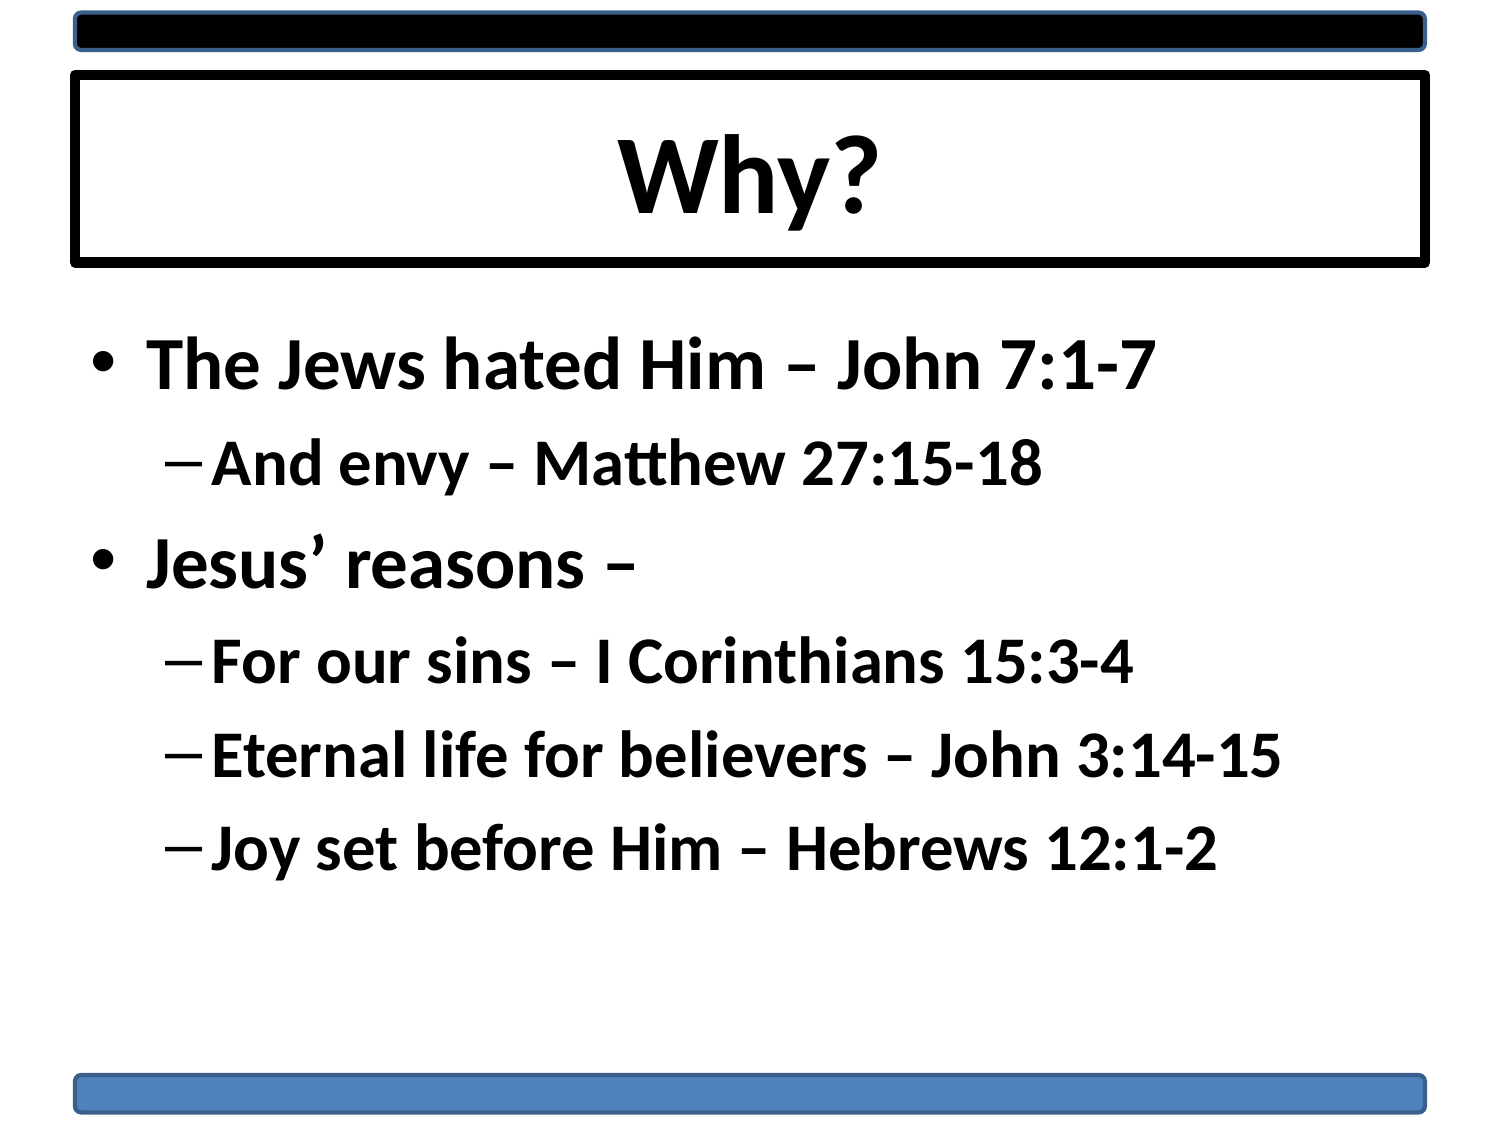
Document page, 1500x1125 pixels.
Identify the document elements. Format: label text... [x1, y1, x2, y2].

text_box [72, 10, 1428, 53]
text_box [72, 1072, 1428, 1115]
list The Jews hated Him – John 7:1-7 And envy – Matthew 27:15-18 Jesus’ reasons – For our sins – I Corinthians 15:3-4 Eternal life for believers – John 3:14-15 Joy set before Him – Hebrews 12:1-2 [75, 307, 1425, 1050]
title Why? [75, 75, 1425, 263]
